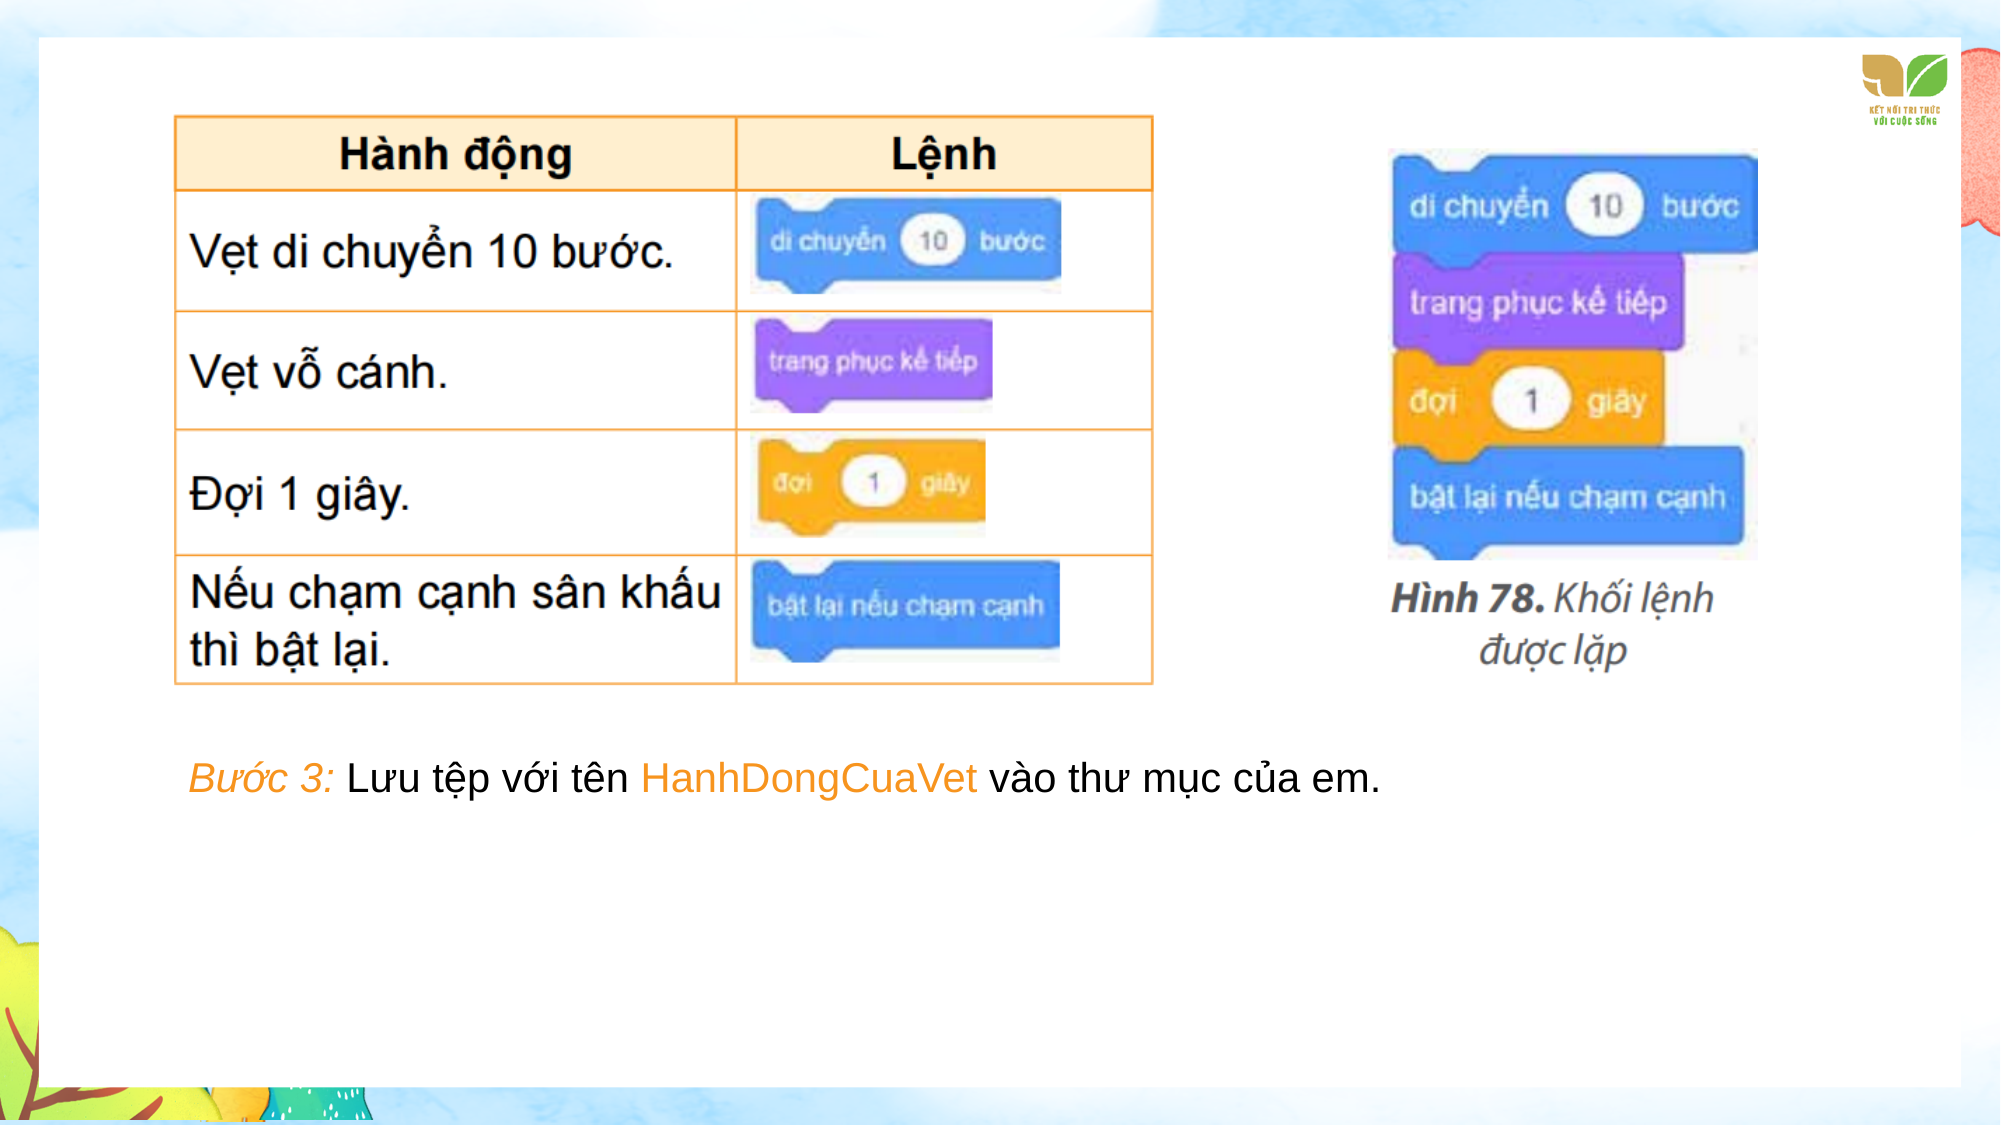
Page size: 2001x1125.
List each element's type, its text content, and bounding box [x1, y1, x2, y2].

text_box Bước 3: Lưu tệp với tên HanhDongCuaVet vào thư mục của em. [173, 743, 1487, 809]
picture [0, 0, 2001, 1125]
